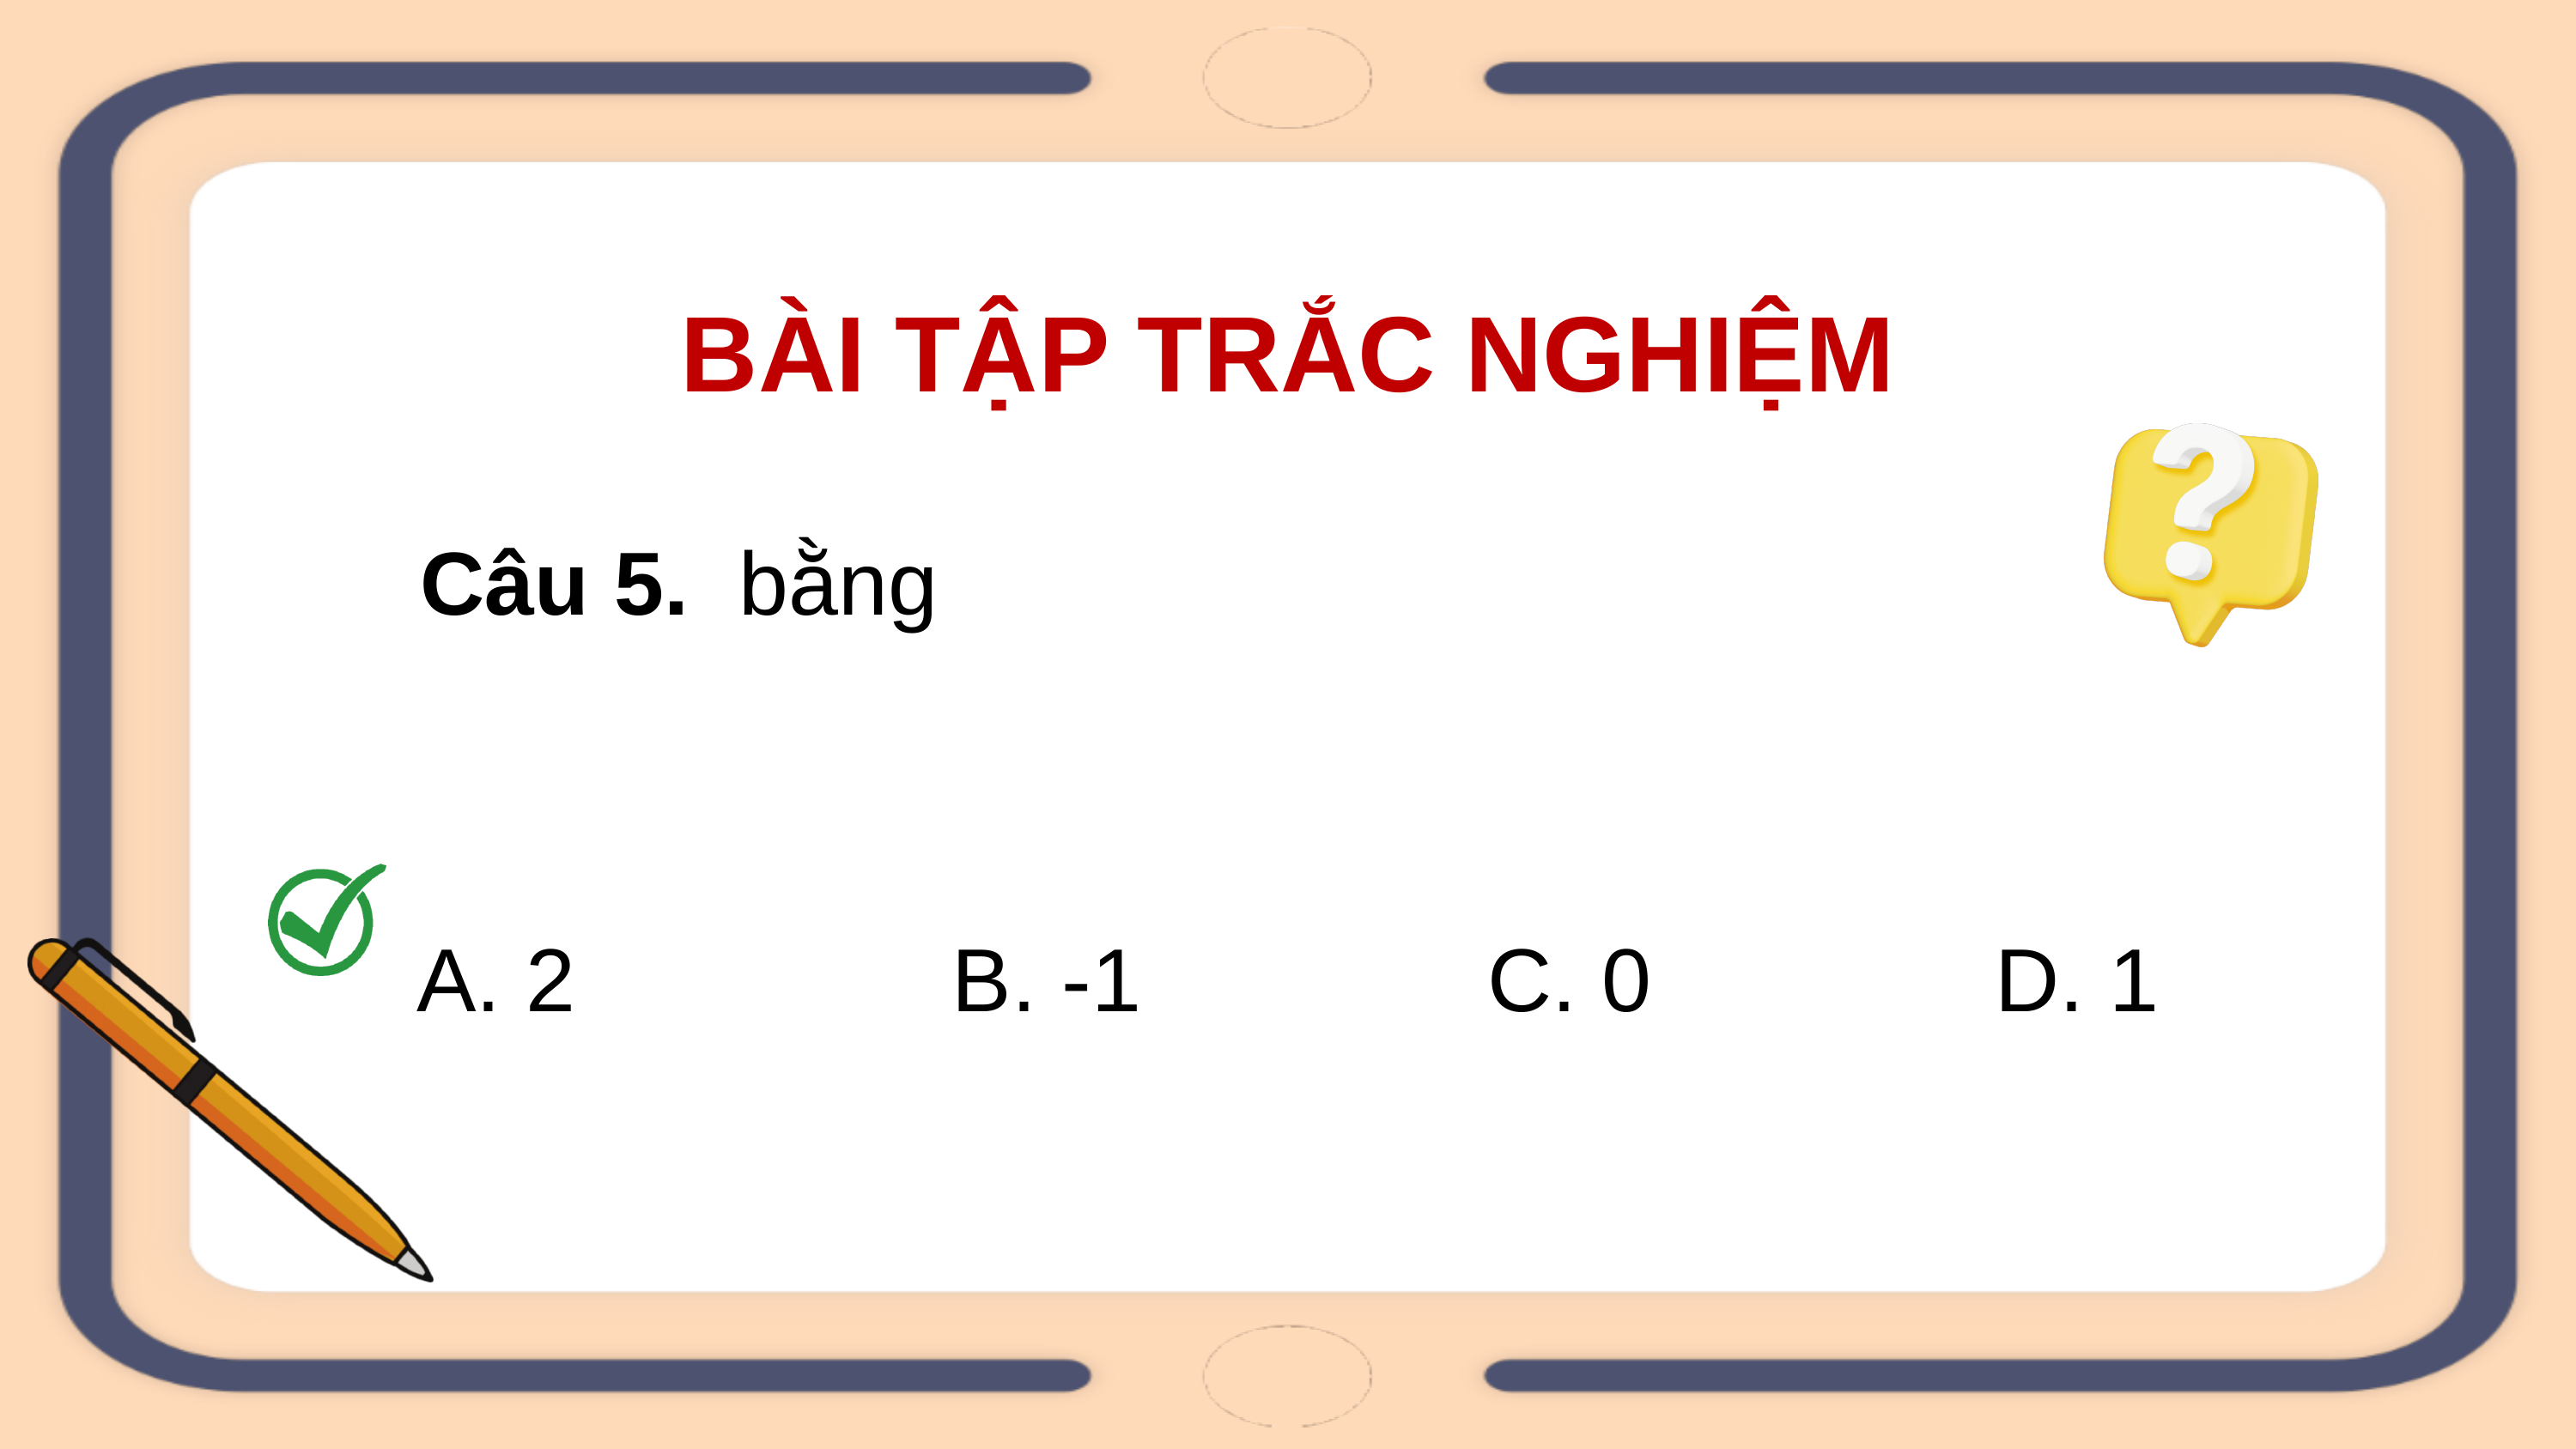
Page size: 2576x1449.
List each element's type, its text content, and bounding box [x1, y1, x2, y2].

text_box A. 2 B. -1 C. 0 D. 1 [191, 755, 580, 1037]
text_box A. 2 B. -1 C. 0 D. 1 [1993, 755, 2385, 1037]
picture [25, 0, 2552, 1449]
